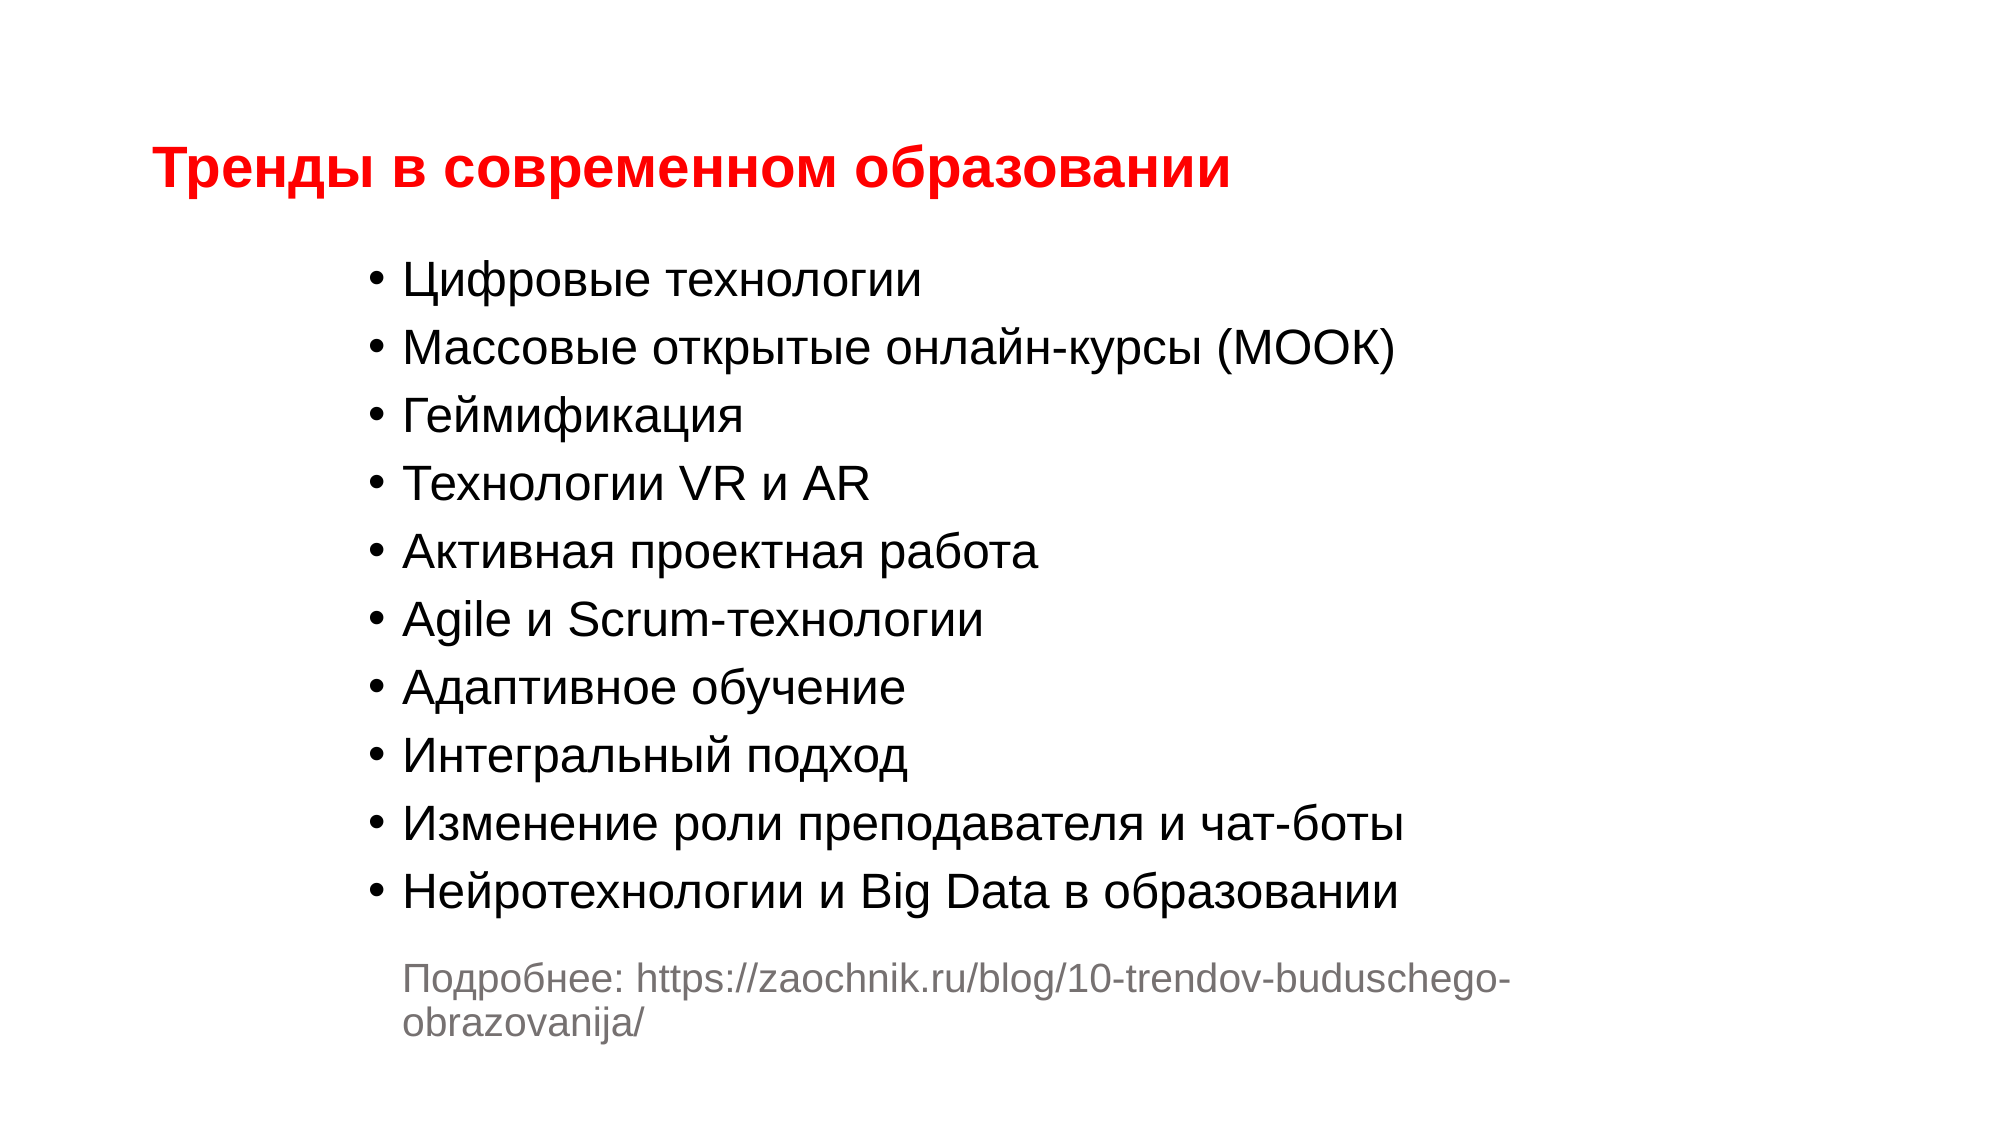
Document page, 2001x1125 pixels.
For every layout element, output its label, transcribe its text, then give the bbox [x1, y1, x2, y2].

list Цифровые технологии Массовые открытые онлайн-курсы (МООК) Геймификация Технологии VR и AR Активная проектная работа Agile и Scrum-технологии Адаптивное обучение Интегральный подход Изменение роли преподавателя и чат-боты Нейротехнологии и Big Data в образовании Подробнее: https://zaochnik.ru/blog/10-trendov-buduschego-obrazovanija/ [353, 246, 1647, 1061]
title Тренды в современном образовании [137, 59, 1863, 278]
